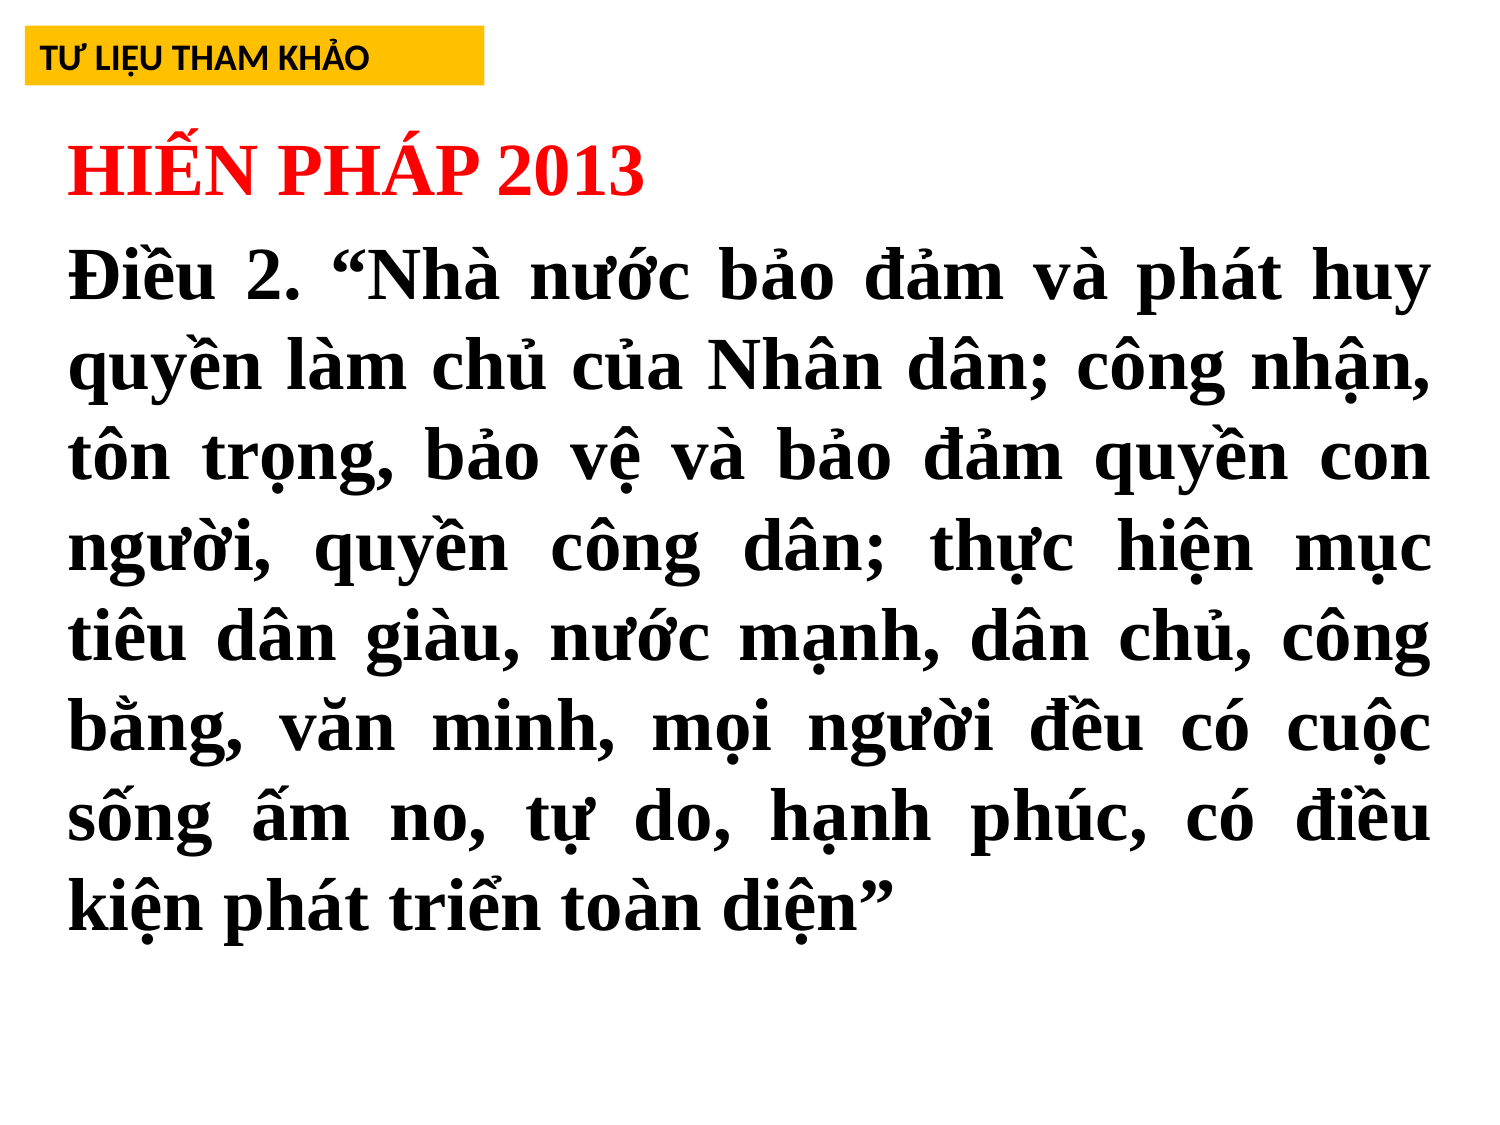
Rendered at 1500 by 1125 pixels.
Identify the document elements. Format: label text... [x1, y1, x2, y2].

list HIẾN PHÁP 2013 Điều 2. “Nhà nước bảo đảm và phát huy quyền làm chủ của Nhân dân; công nhận, tôn trọng, bảo vệ và bảo đảm quyền con người, quyền công dân; thực hiện mục tiêu dân giàu, nước mạnh, dân chủ, công bằng, văn minh, mọi người đều có cuộc sống ấm no, tự do, hạnh phúc, có điều kiện phát triển toàn diện” [52, 112, 1448, 1125]
text_box TƯ LIỆU THAM KHẢO [24, 25, 485, 86]
